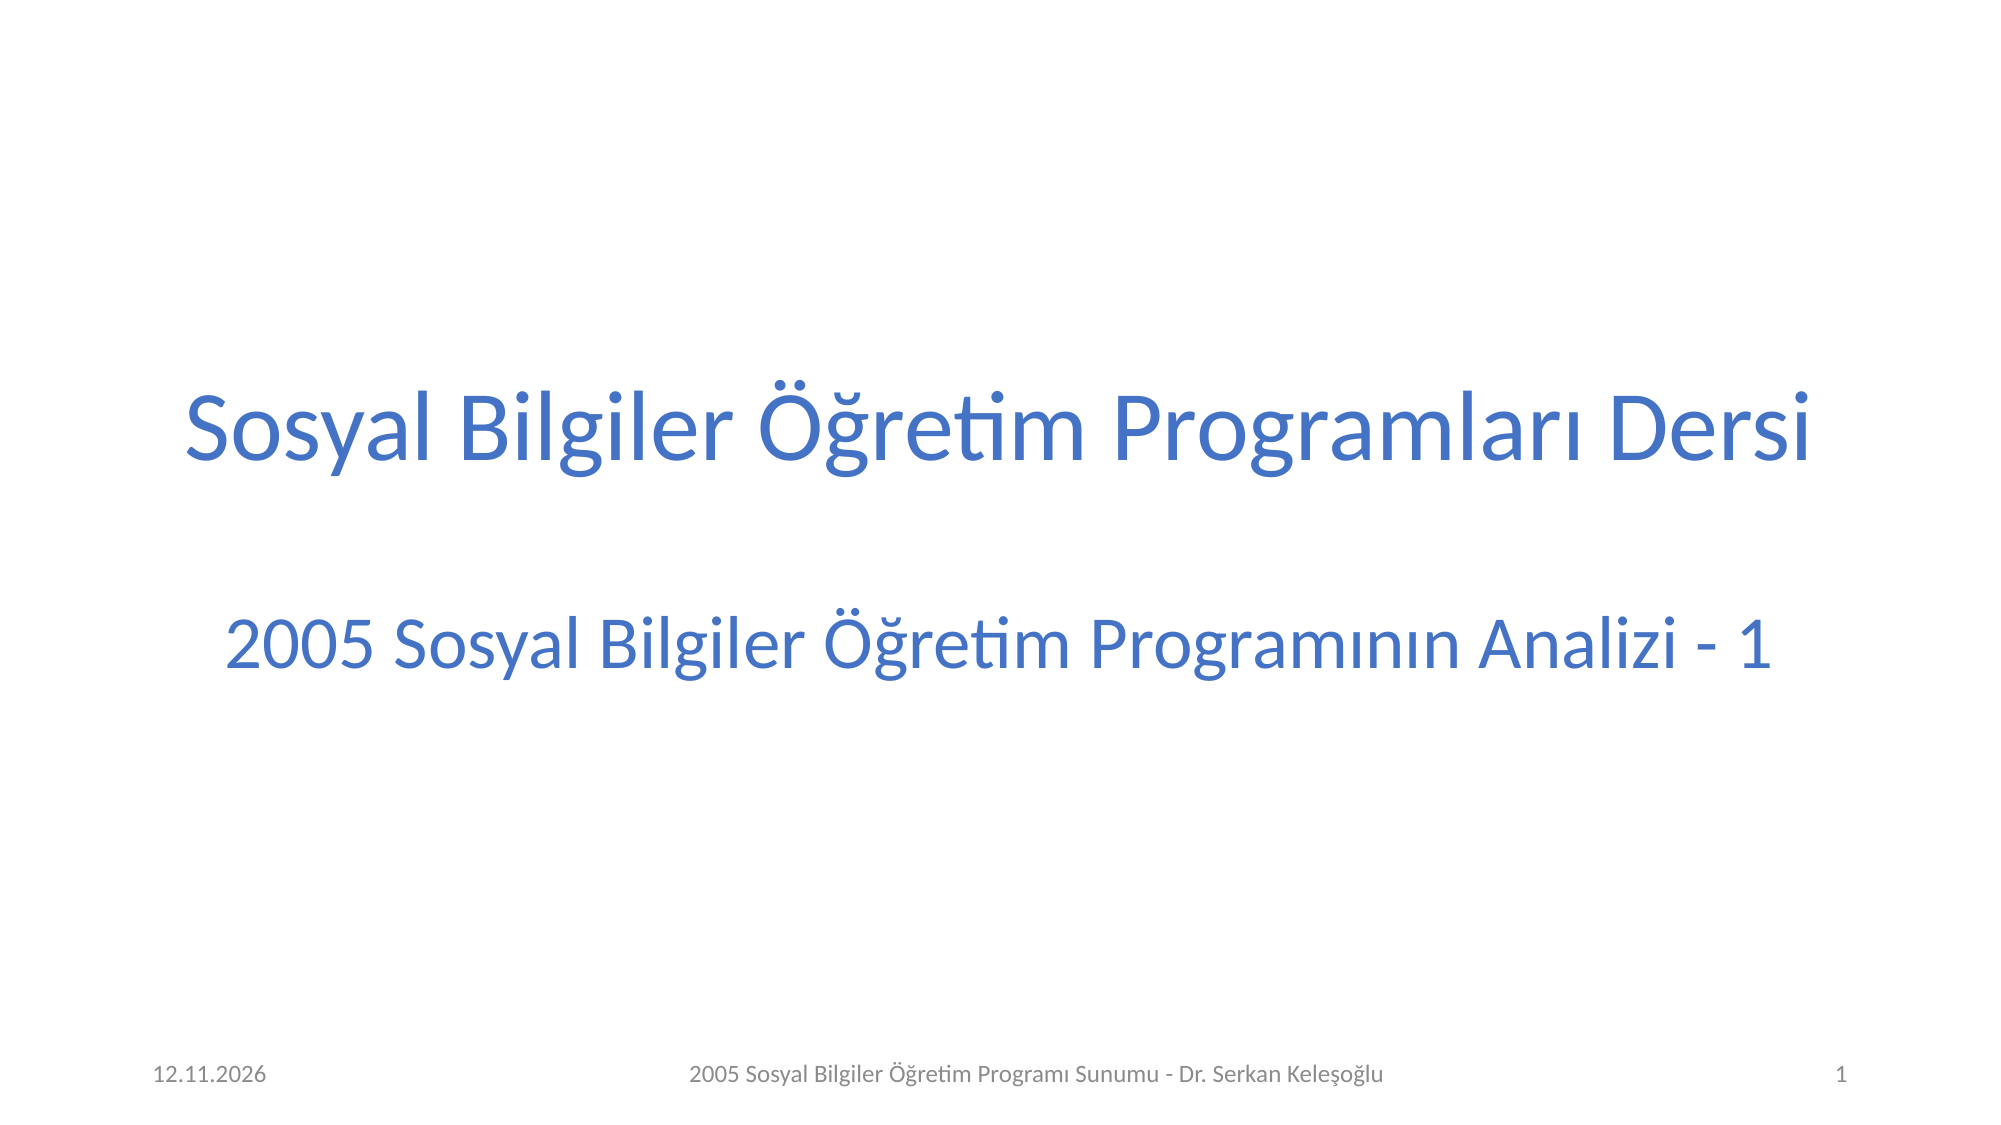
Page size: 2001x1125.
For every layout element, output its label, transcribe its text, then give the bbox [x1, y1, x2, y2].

text_box 2005 Sosyal Bilgiler Öğretim Programının Analizi - 1 [209, 586, 1791, 692]
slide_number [137, 1042, 588, 1103]
text_box Sosyal Bilgiler Öğretim Programları Dersi [169, 352, 1831, 488]
footer 2005 Sosyal Bilgiler Öğretim Programı Sunumu - Dr. Serkan Keleşoğlu [662, 1042, 1412, 1103]
slide_number 1 [1412, 1042, 1863, 1103]
